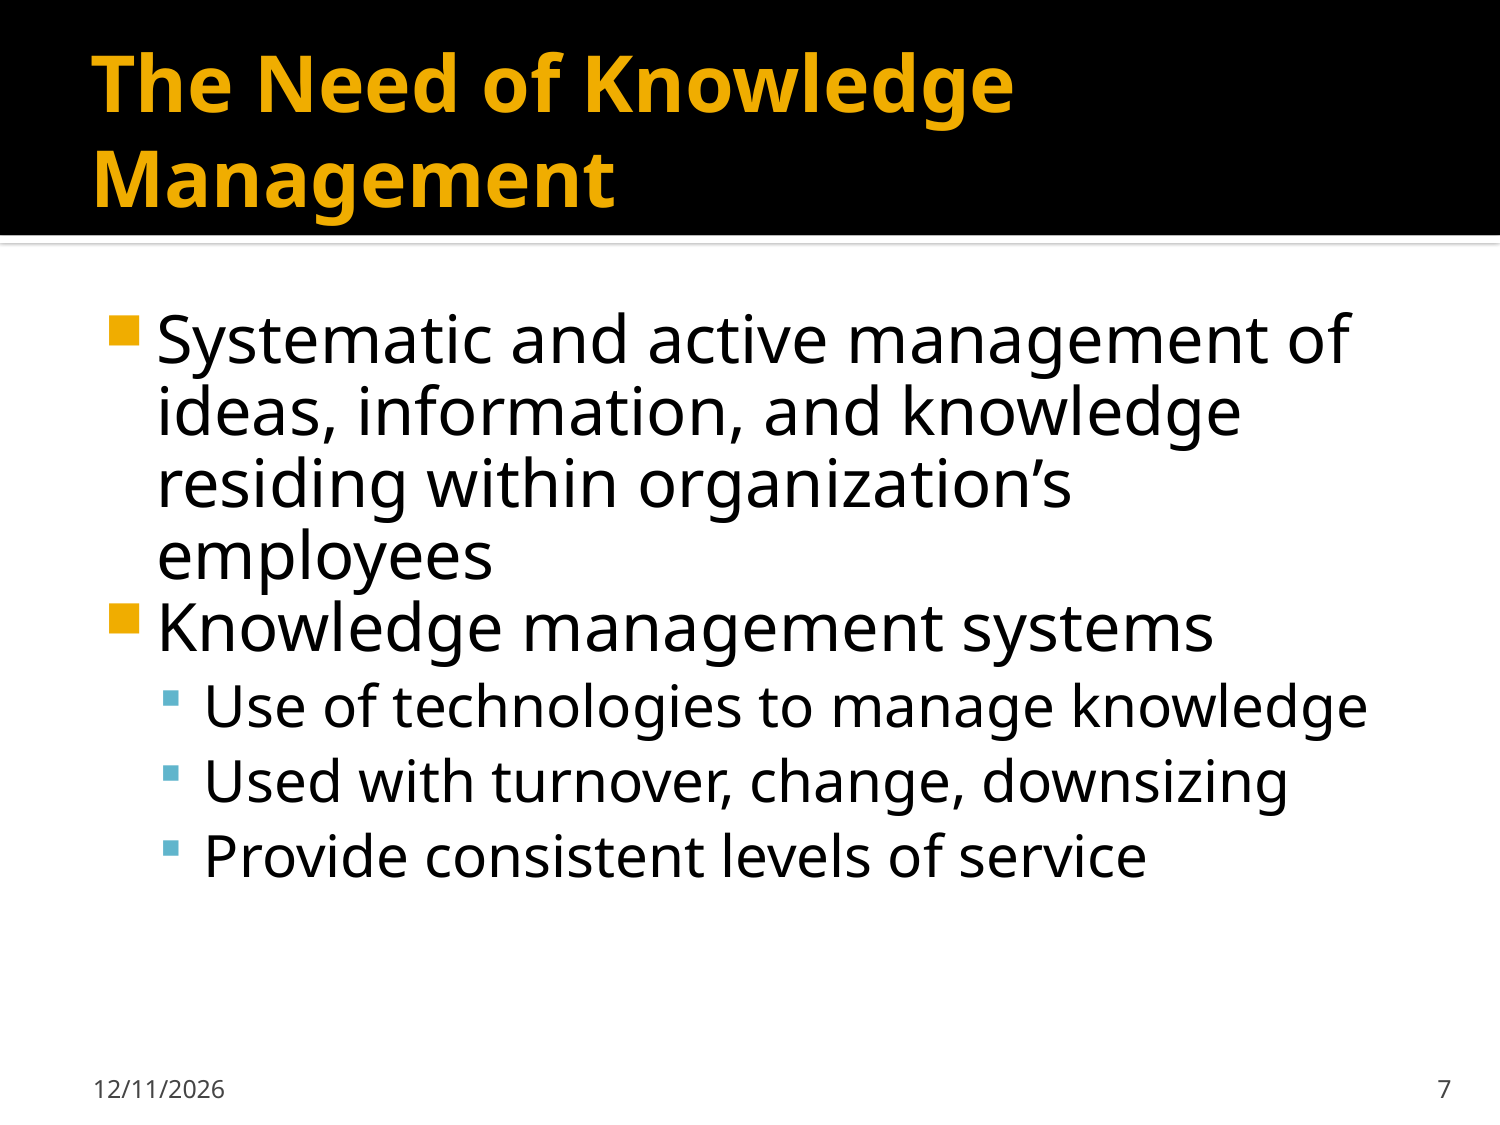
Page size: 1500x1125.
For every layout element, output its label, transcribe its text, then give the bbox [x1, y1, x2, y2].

title The Need of Knowledge Management [75, 25, 1425, 231]
slide_number 7 [1345, 1062, 1467, 1108]
list Systematic and active management of ideas, information, and knowledge residing within organization’s employees Knowledge management systems Use of technologies to manage knowledge Used with turnover, change, downsizing Provide consistent levels of service [75, 291, 1425, 1050]
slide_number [75, 1062, 425, 1108]
